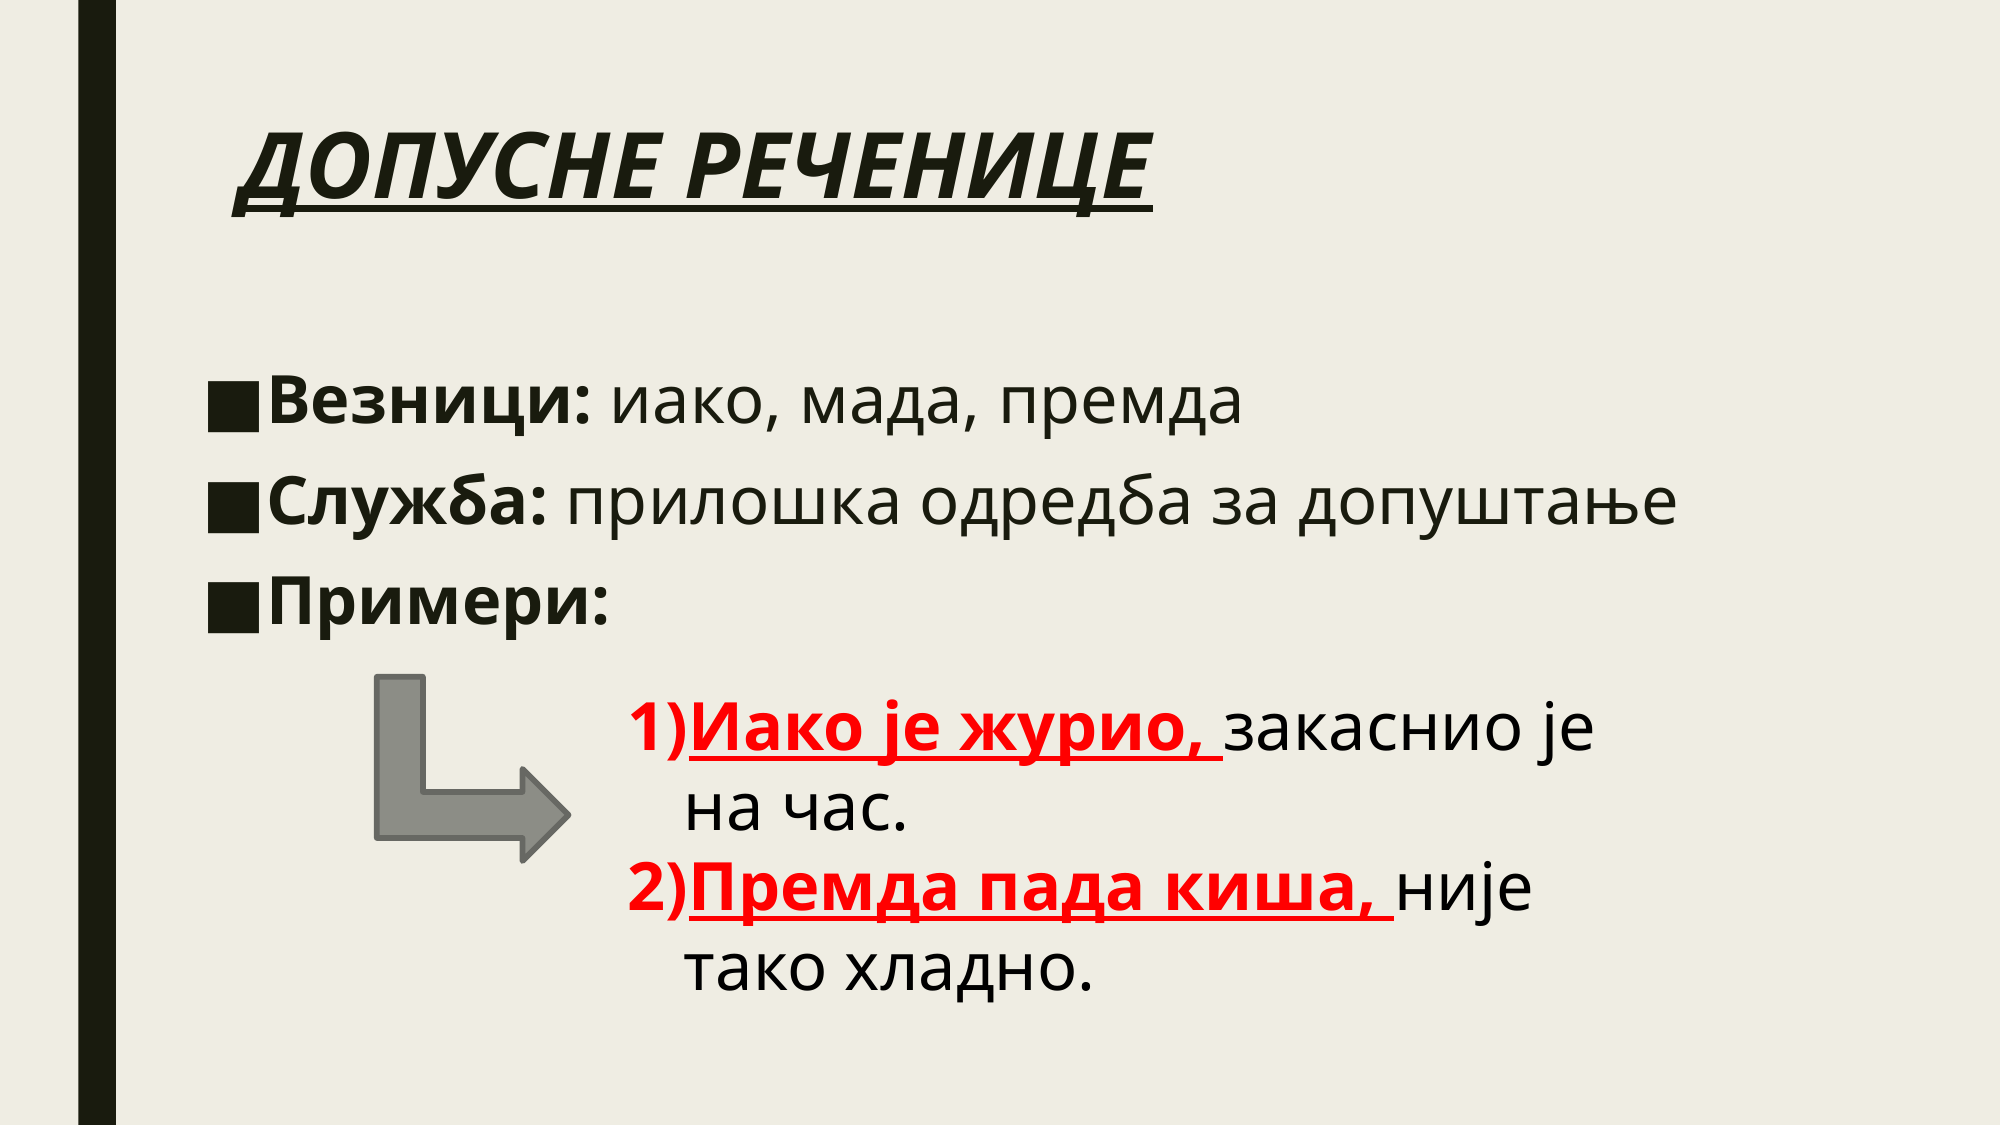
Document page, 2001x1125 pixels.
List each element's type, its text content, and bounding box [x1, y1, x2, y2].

list Везници: иако, мада, премда Служба: прилошка одредба за допуштање Примери: [187, 356, 1763, 944]
text_box Иако је журио, закаснио је на час. Премда пада киша, није тако хладно. [612, 676, 1691, 1012]
text_box [373, 673, 572, 864]
title ДОПУСНЕ РЕЧЕНИЦЕ [225, 112, 1800, 357]
